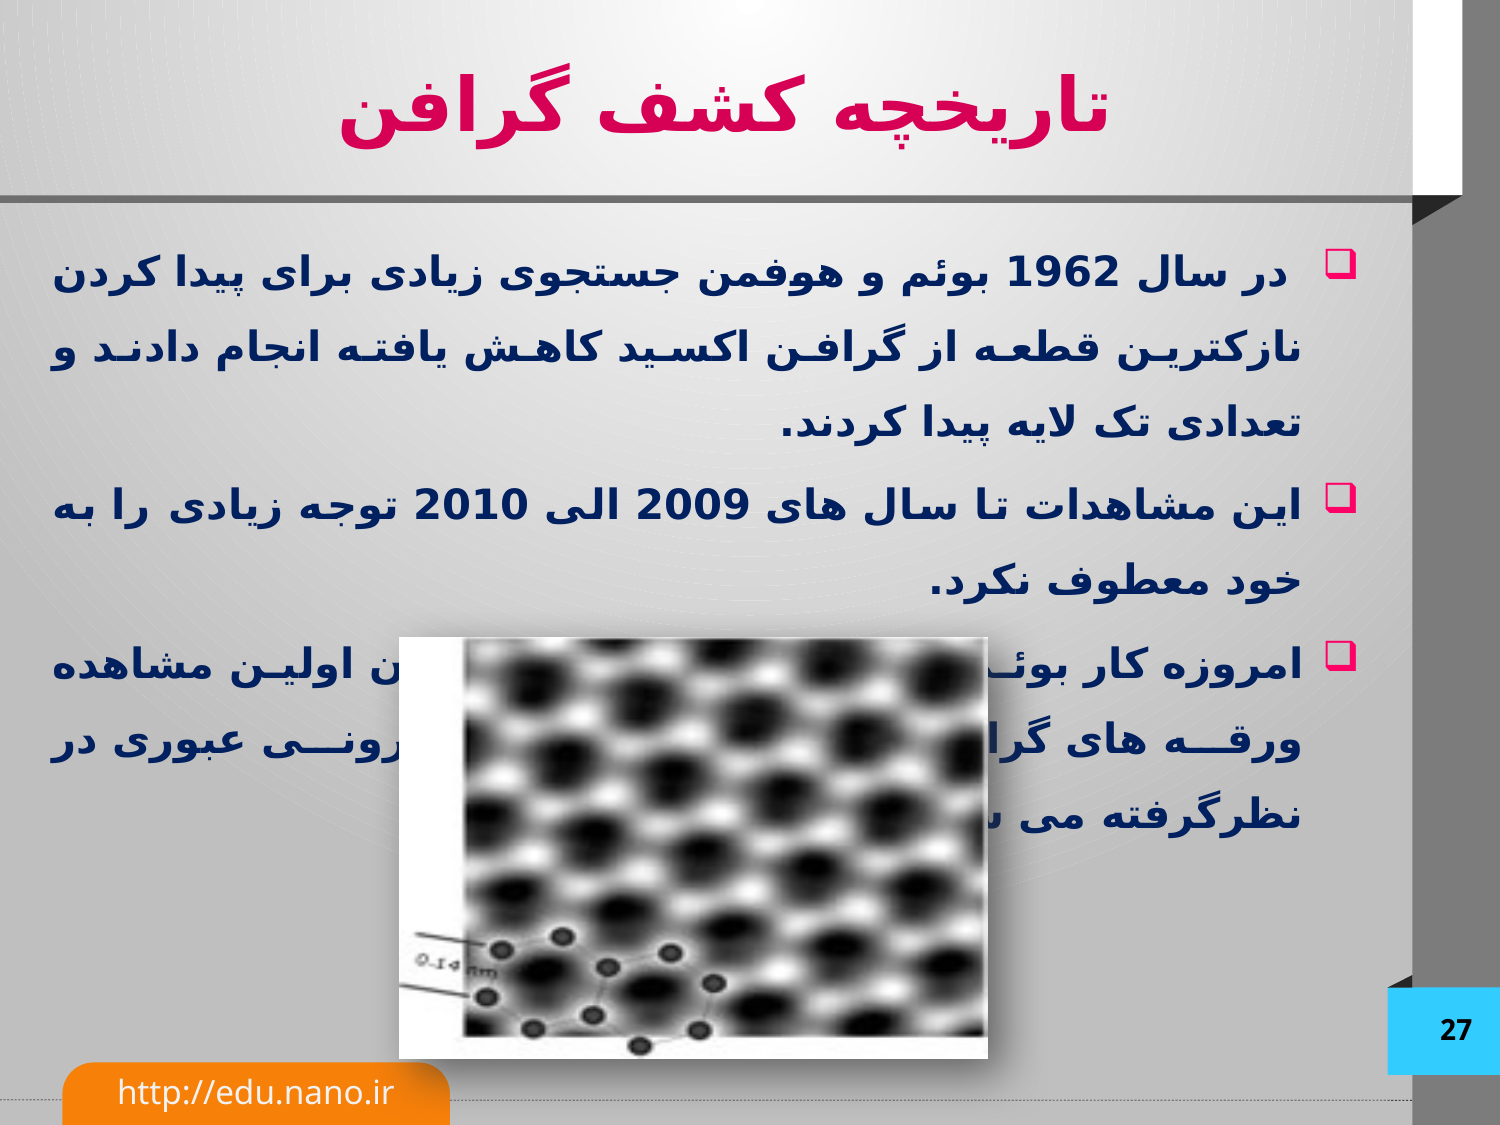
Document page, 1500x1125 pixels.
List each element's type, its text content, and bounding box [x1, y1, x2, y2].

title تاریخچه کشف گرافن [37, 26, 1413, 177]
slide_number 27 [1412, 992, 1500, 1068]
picture [399, 637, 988, 1059]
list در سال 1962 بوئم و هوفمن جستجوی زیادی برای پیدا کردن نازکترین قطعه از گرافن اکسید کاهش یافته انجام دادند و تعدادی تک لایه پیدا کردند. این مشاهدات تا سال های 2009 الی 2010 توجه زیادی را به خود معطوف نکرد. امروزه کار بوئم و هوفمن (1962) به عنوان اولین مشاهده ورقه های گرافن با میکروسکوپ الکترونی عبوری در نظرگرفته می شود. [37, 212, 1376, 1026]
